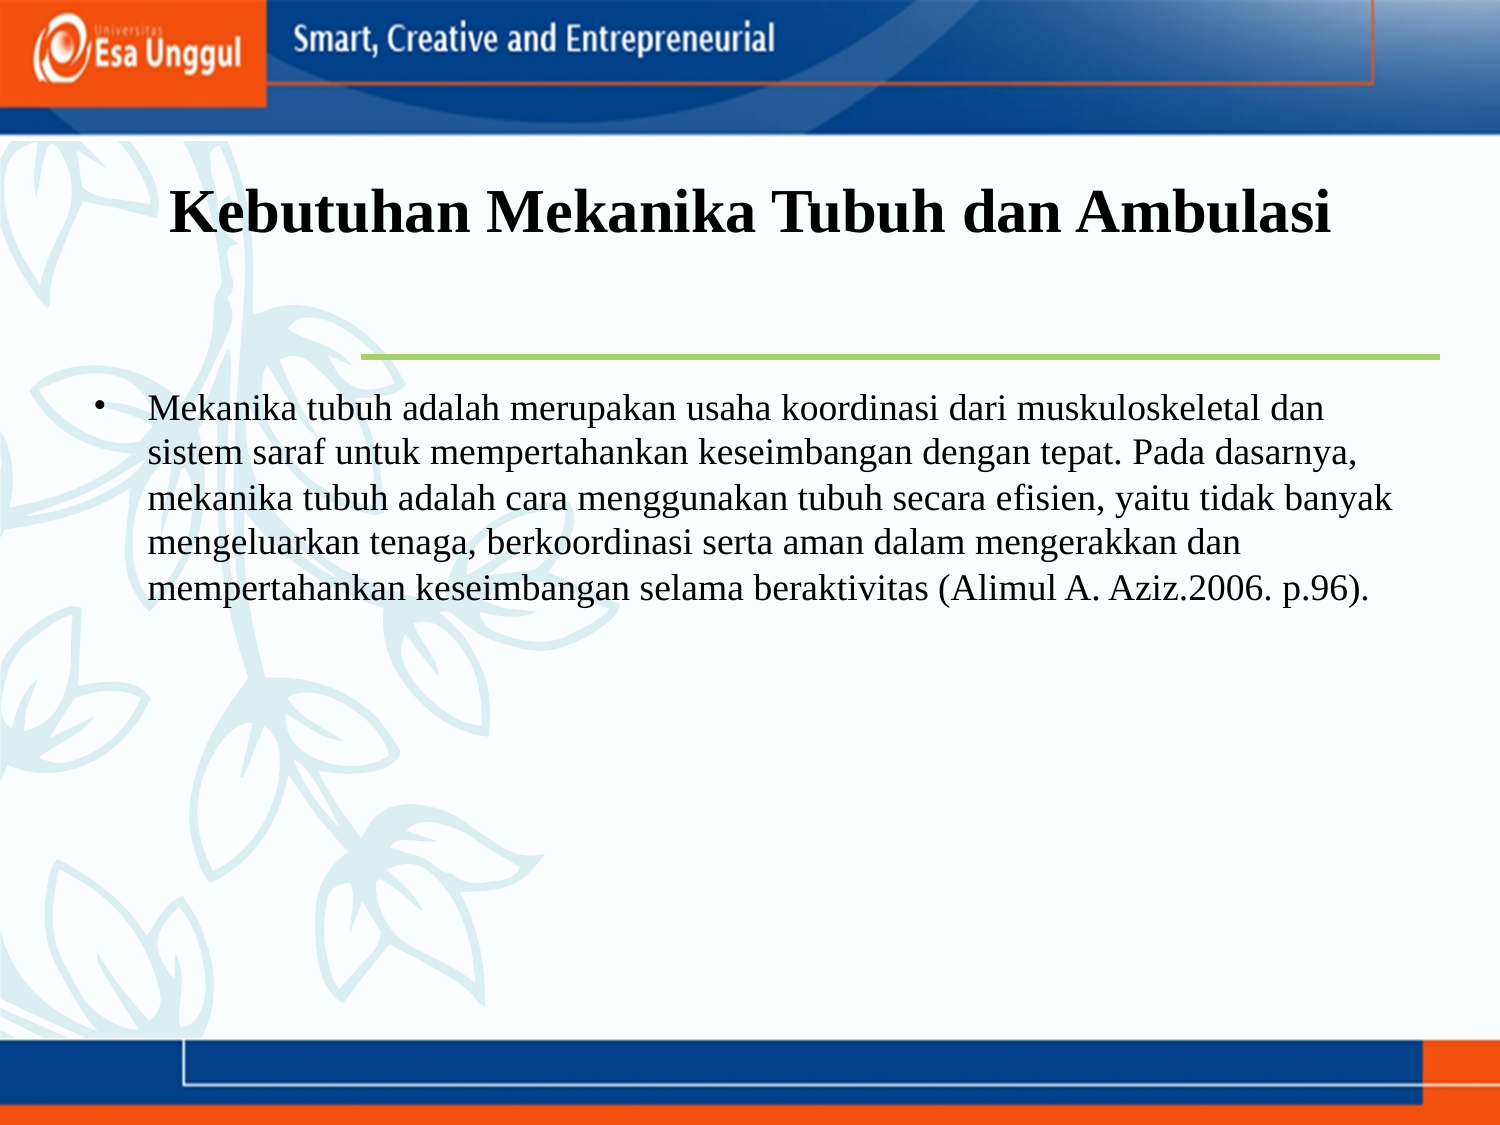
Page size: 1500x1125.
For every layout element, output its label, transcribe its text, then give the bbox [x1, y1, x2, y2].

picture [0, 1038, 1500, 1125]
list Mekanika tubuh adalah merupakan usaha koordinasi dari muskuloskeletal dan sistem saraf untuk mempertahankan keseimbangan dengan tepat. Pada dasarnya, mekanika tubuh adalah cara menggunakan tubuh secara efisien, yaitu tidak banyak mengeluarkan tenaga, berkoordinasi serta aman dalam mengerakkan dan mempertahankan keseimbangan selama beraktivitas (Alimul A. Aziz.2006. p.96). [76, 316, 1427, 918]
picture [0, 0, 1500, 141]
title Kebutuhan Mekanika Tubuh dan Ambulasi [76, 141, 1427, 283]
